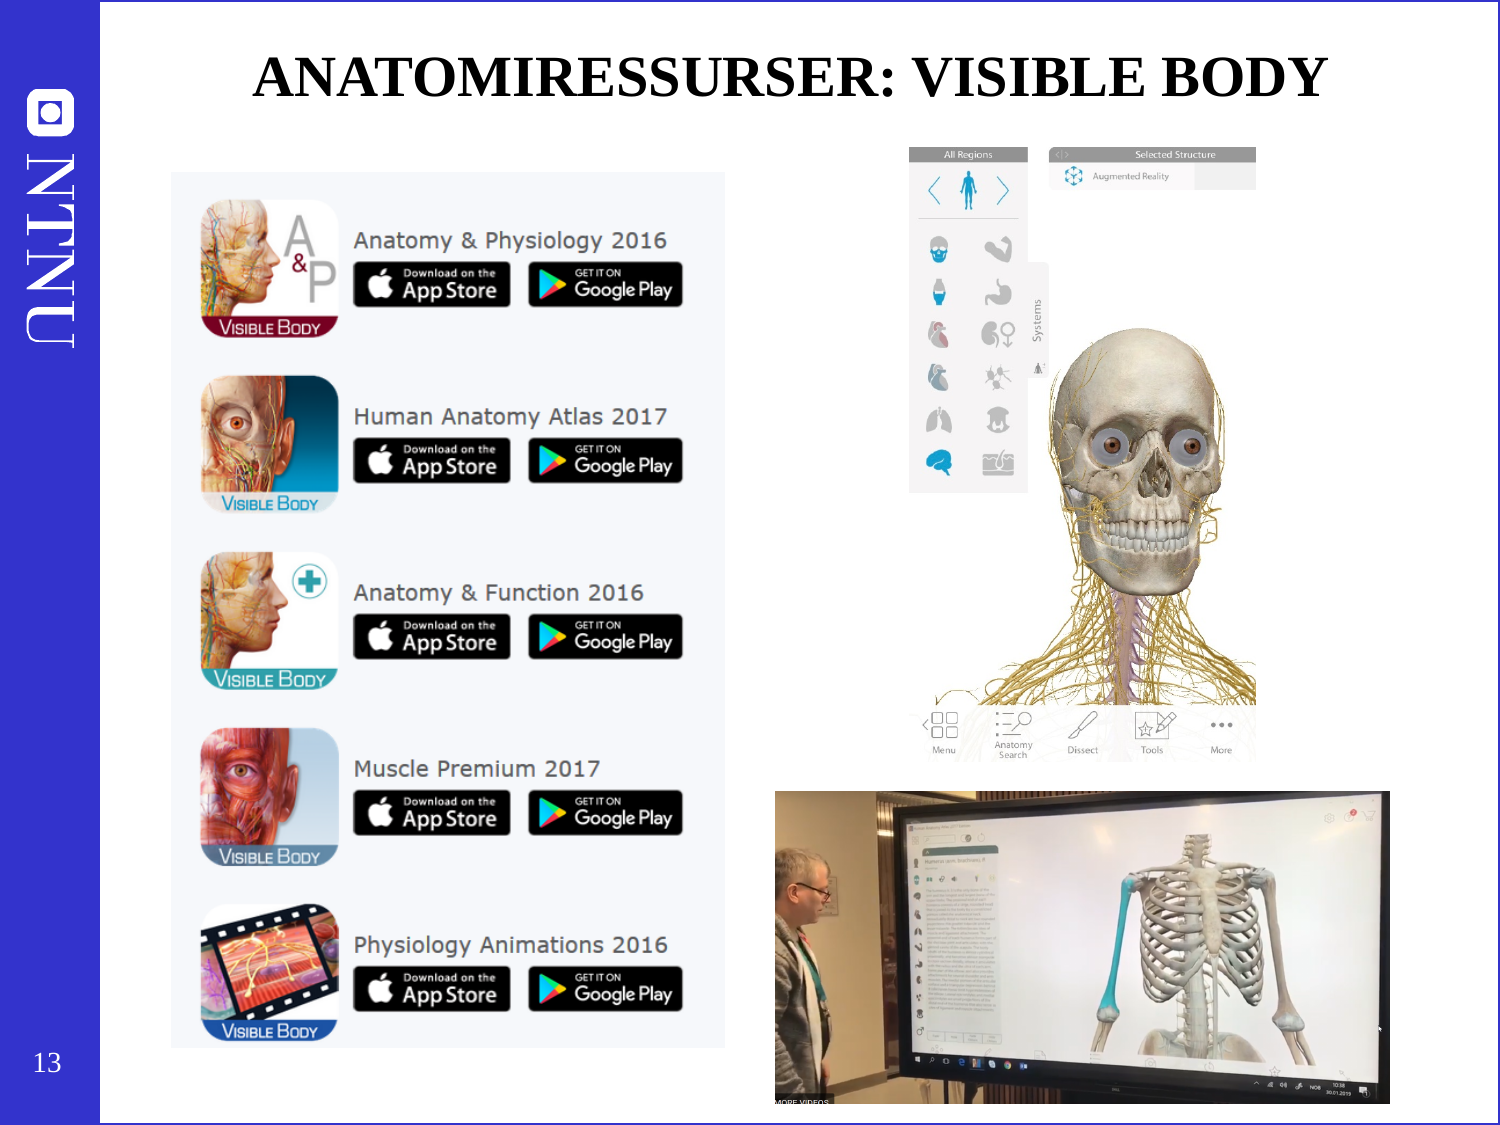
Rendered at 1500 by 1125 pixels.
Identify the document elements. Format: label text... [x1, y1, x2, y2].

picture [909, 146, 1256, 762]
picture [775, 791, 1390, 1104]
picture [170, 172, 725, 1049]
text_box ANATOMIRESSURSER: VISIBLE BODY [123, 30, 1459, 116]
